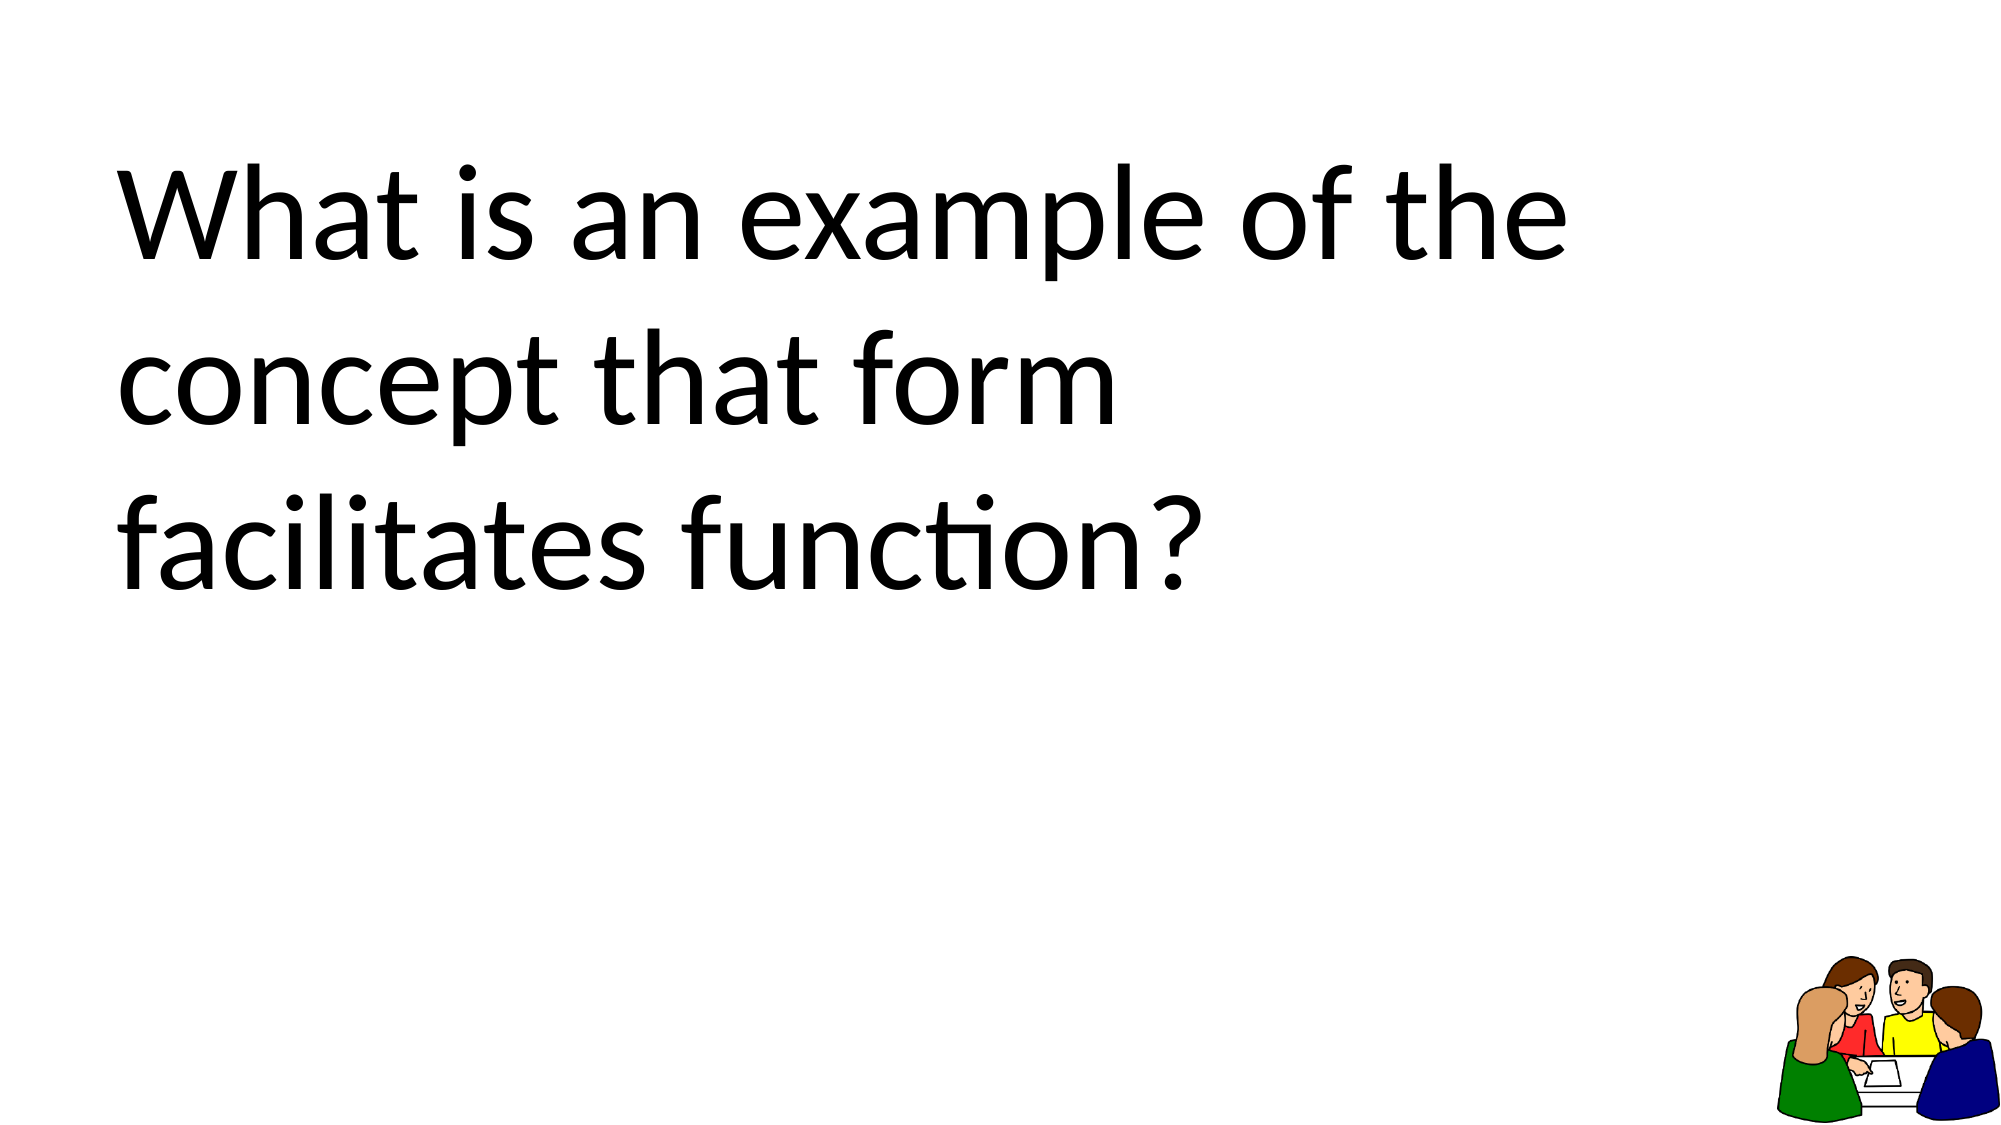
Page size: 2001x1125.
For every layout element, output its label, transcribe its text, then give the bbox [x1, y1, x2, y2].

picture [1777, 956, 2000, 1123]
text_box What is an example of the concept that form facilitates function? [101, 114, 1685, 824]
